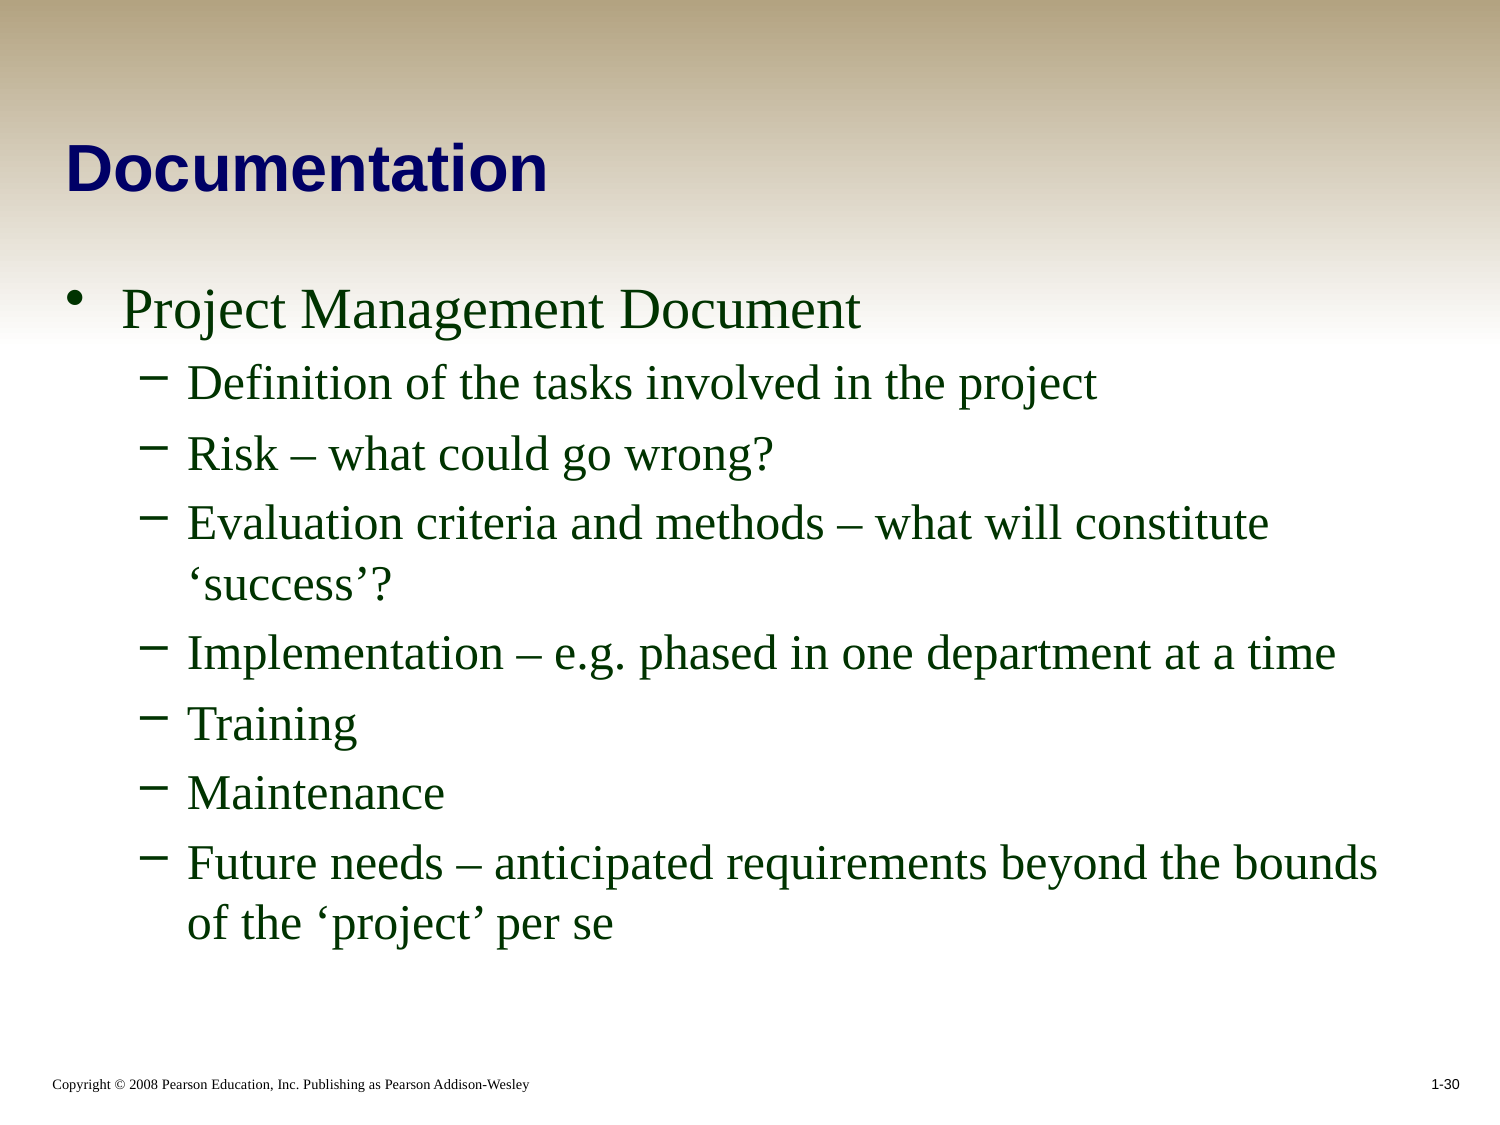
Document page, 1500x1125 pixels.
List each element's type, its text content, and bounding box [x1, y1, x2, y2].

slide_number 1-30 [1162, 1024, 1476, 1101]
title Documentation [49, 49, 1463, 213]
list Project Management Document Definition of the tasks involved in the project Risk – what could go wrong? Evaluation criteria and methods – what will constitute ‘success’? Implementation – e.g. phased in one department at a time Training Maintenance Future needs – anticipated requirements beyond the bounds of the ‘project’ per se [49, 262, 1411, 1013]
